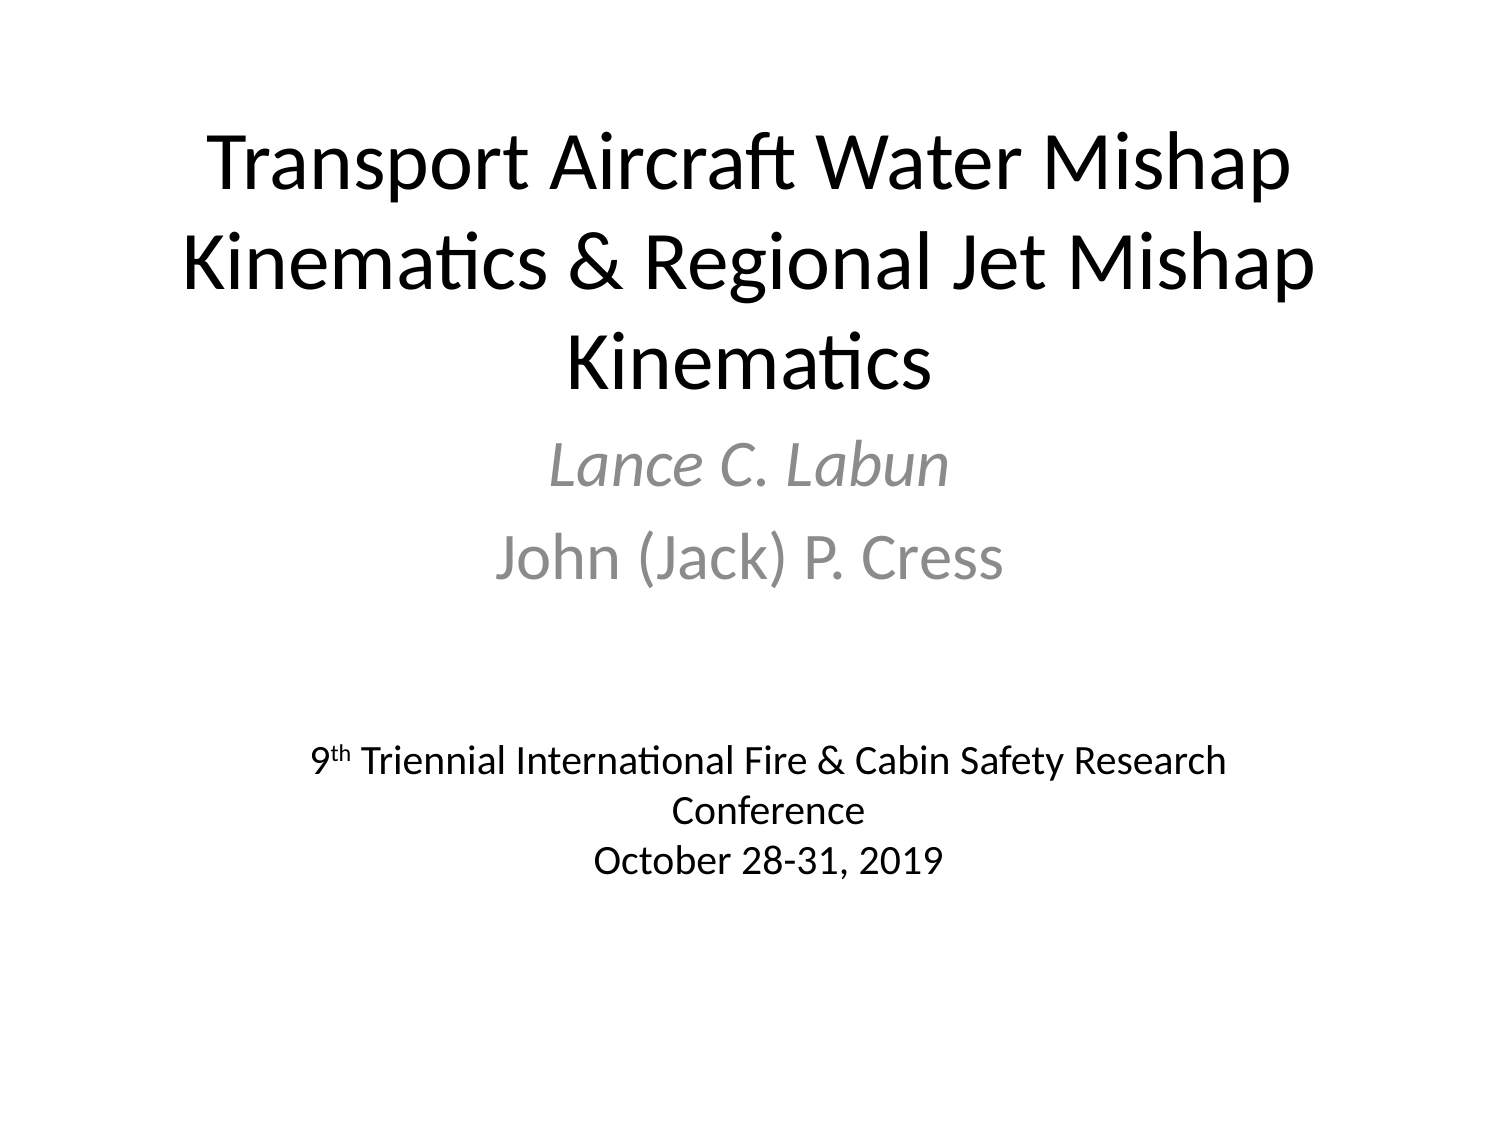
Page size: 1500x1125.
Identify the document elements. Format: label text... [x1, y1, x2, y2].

subtitle Lance C. Labun John (Jack) P. Cress [225, 412, 1275, 700]
text_box 9th Triennial International Fire & Cabin Safety Research Conference October 28-31, 2019 [287, 725, 1250, 890]
title Transport Aircraft Water Mishap Kinematics & Regional Jet Mishap Kinematics [112, 125, 1388, 388]
